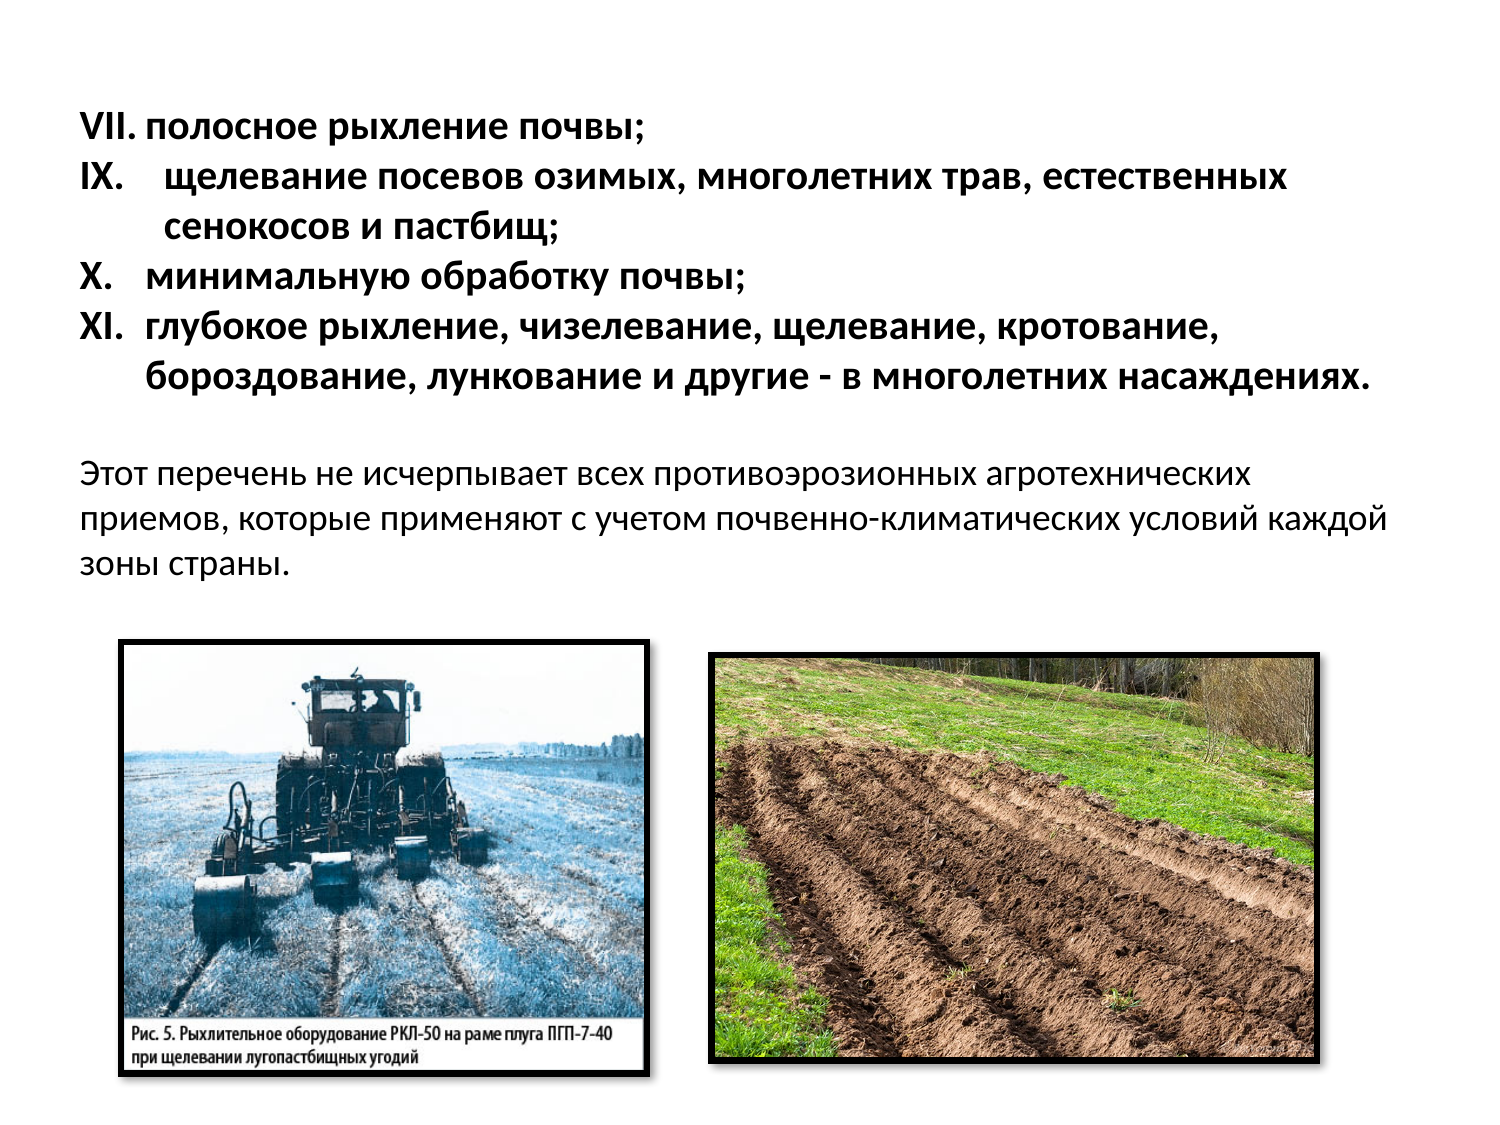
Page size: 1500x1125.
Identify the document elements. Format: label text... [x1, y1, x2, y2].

picture [123, 645, 644, 1071]
text_box полосное рыхление почвы; щелевание посевов озимых, многолетних трав, естественных сенокосов и пастбищ; минимальную обработку почвы; глубокое рыхление, чизелевание, щелевание, кротование, бороздование, лункование и другие - в многолетних насаждениях. Этот перечень не исчерпывает всех противоэрозионных агротехнических приемов, которые применяют с учетом почвенно-климатических условий каждой зоны страны. [64, 90, 1424, 590]
picture [714, 658, 1315, 1058]
